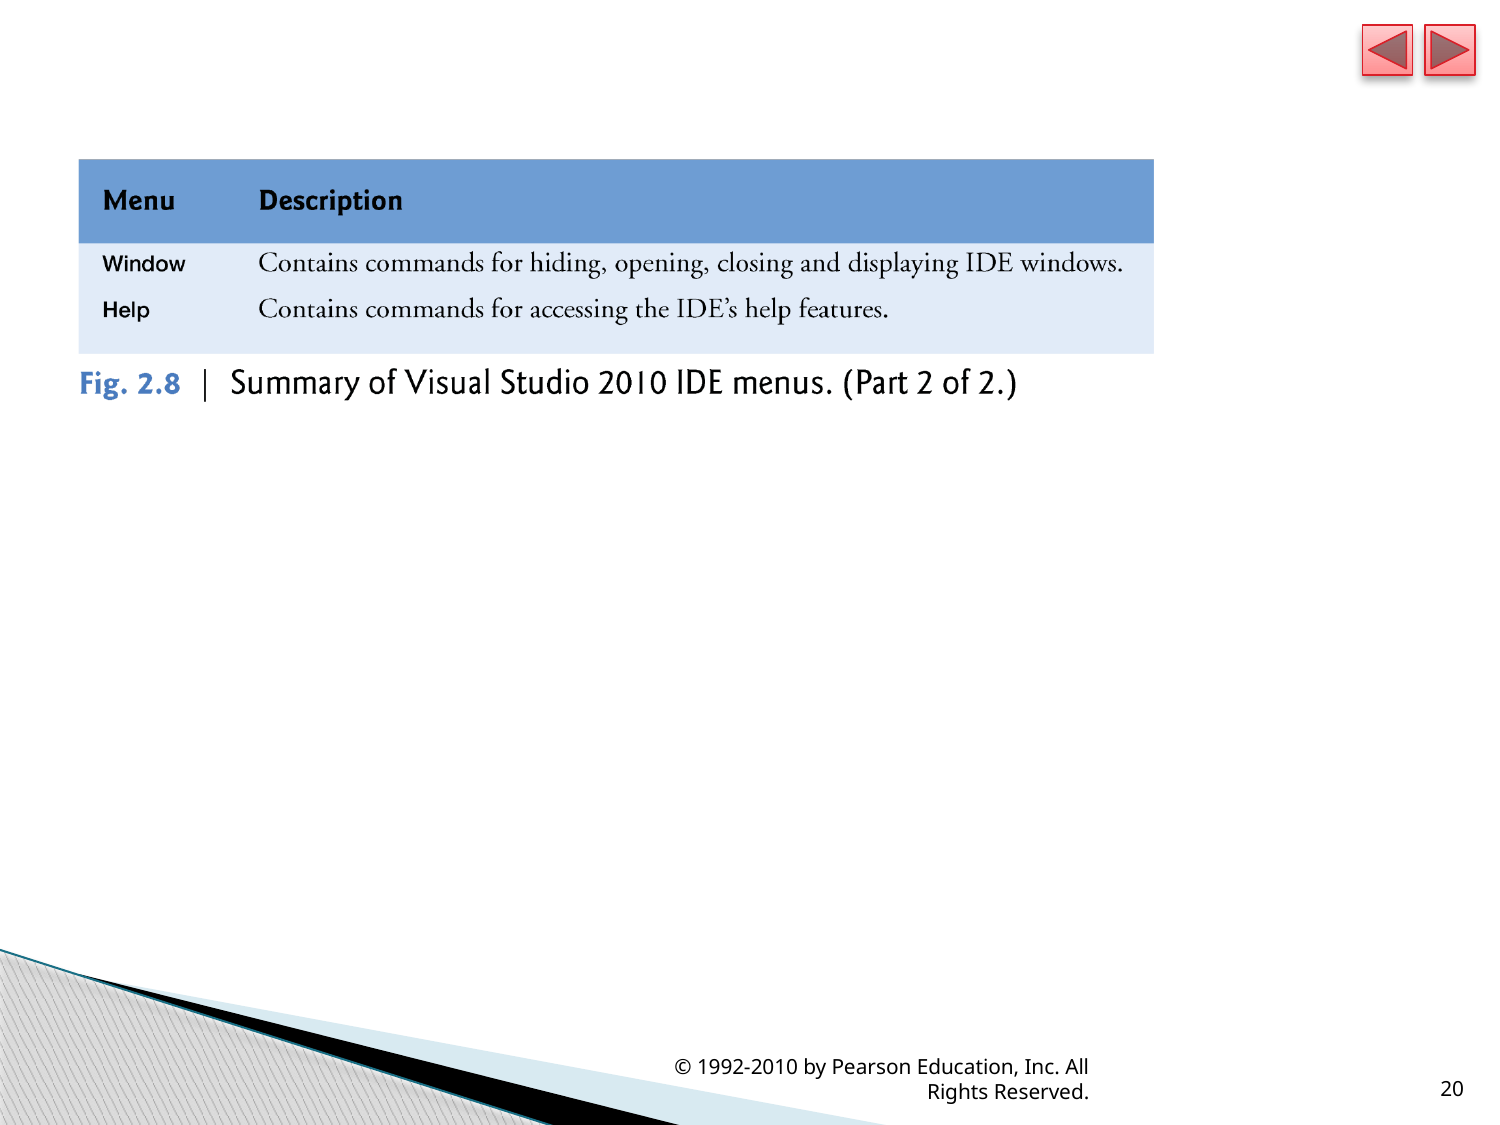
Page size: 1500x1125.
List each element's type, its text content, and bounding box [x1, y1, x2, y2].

picture [0, 106, 1500, 1018]
footer © 1992-2010 by Pearson Education, Inc. All Rights Reserved. [650, 1051, 1105, 1112]
slide_number 20 [1418, 1051, 1479, 1112]
